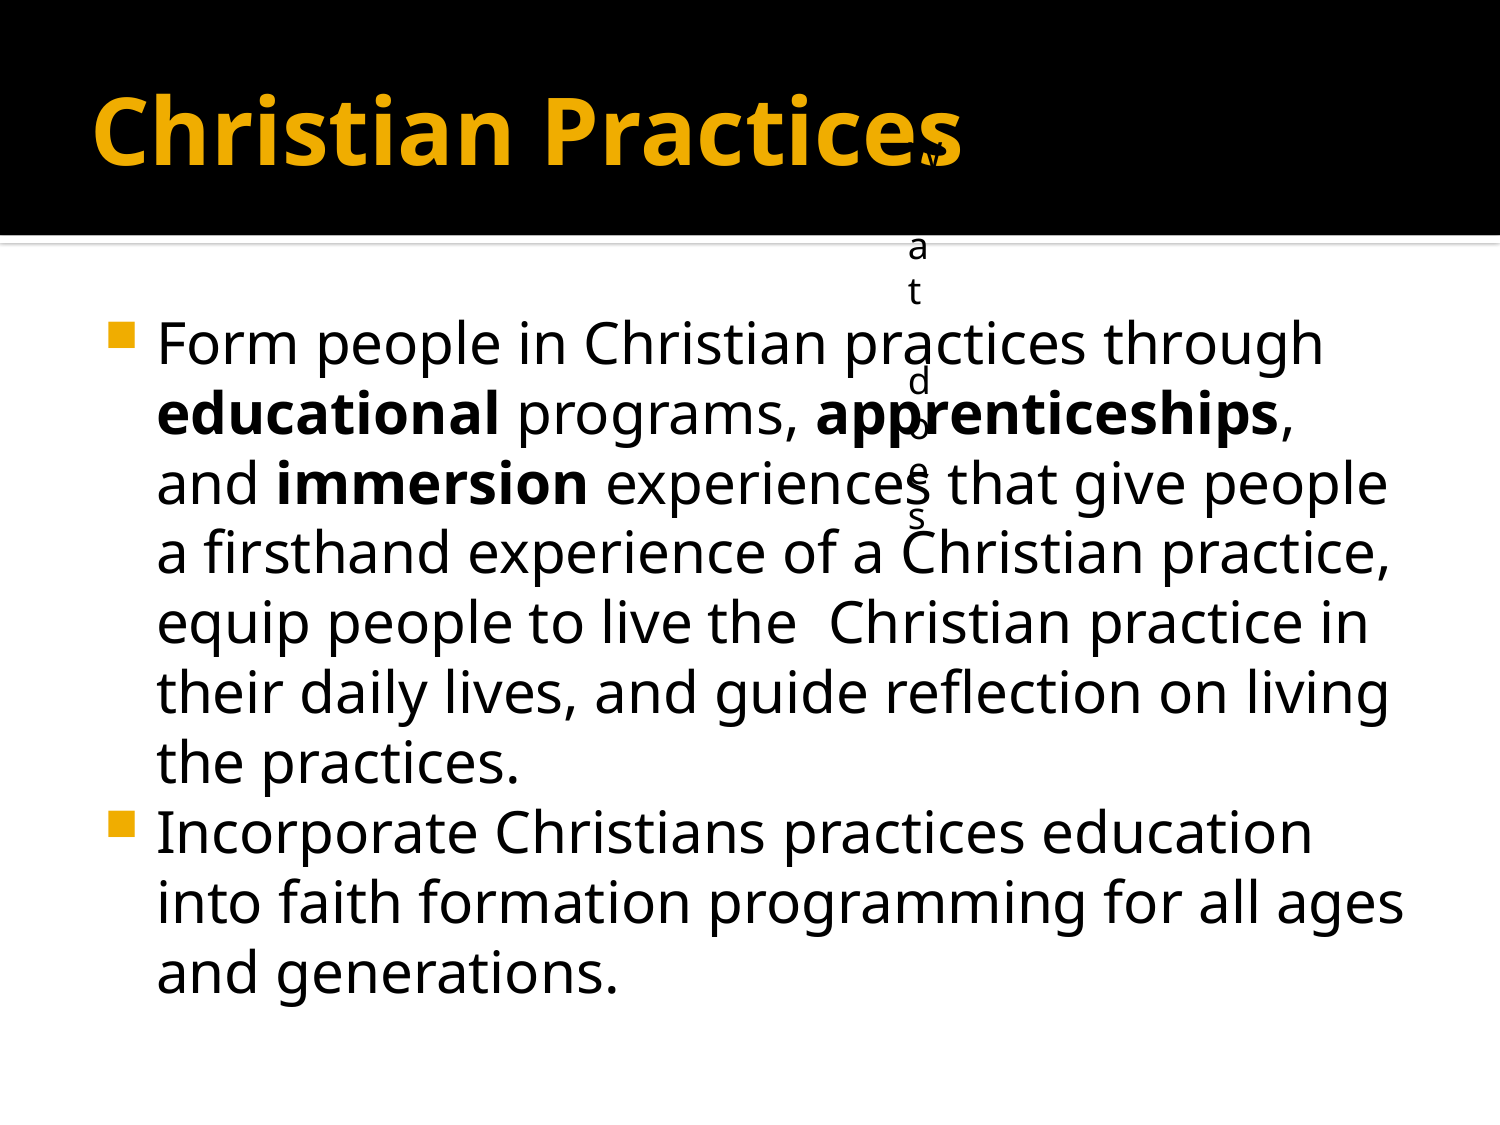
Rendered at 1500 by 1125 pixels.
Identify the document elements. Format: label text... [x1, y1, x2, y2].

list Form people in Christian practices through educational programs, apprenticeships, and immersion experiences that give people a firsthand experience of a Christian practice, equip people to live the Christian practice in their daily lives, and guide reflection on living the practices. Incorporate Christians practices education into faith formation programming for all ages and generations. [75, 291, 1425, 1050]
title Christian Practices [75, 25, 1425, 231]
text_box What does [907, 124, 916, 590]
